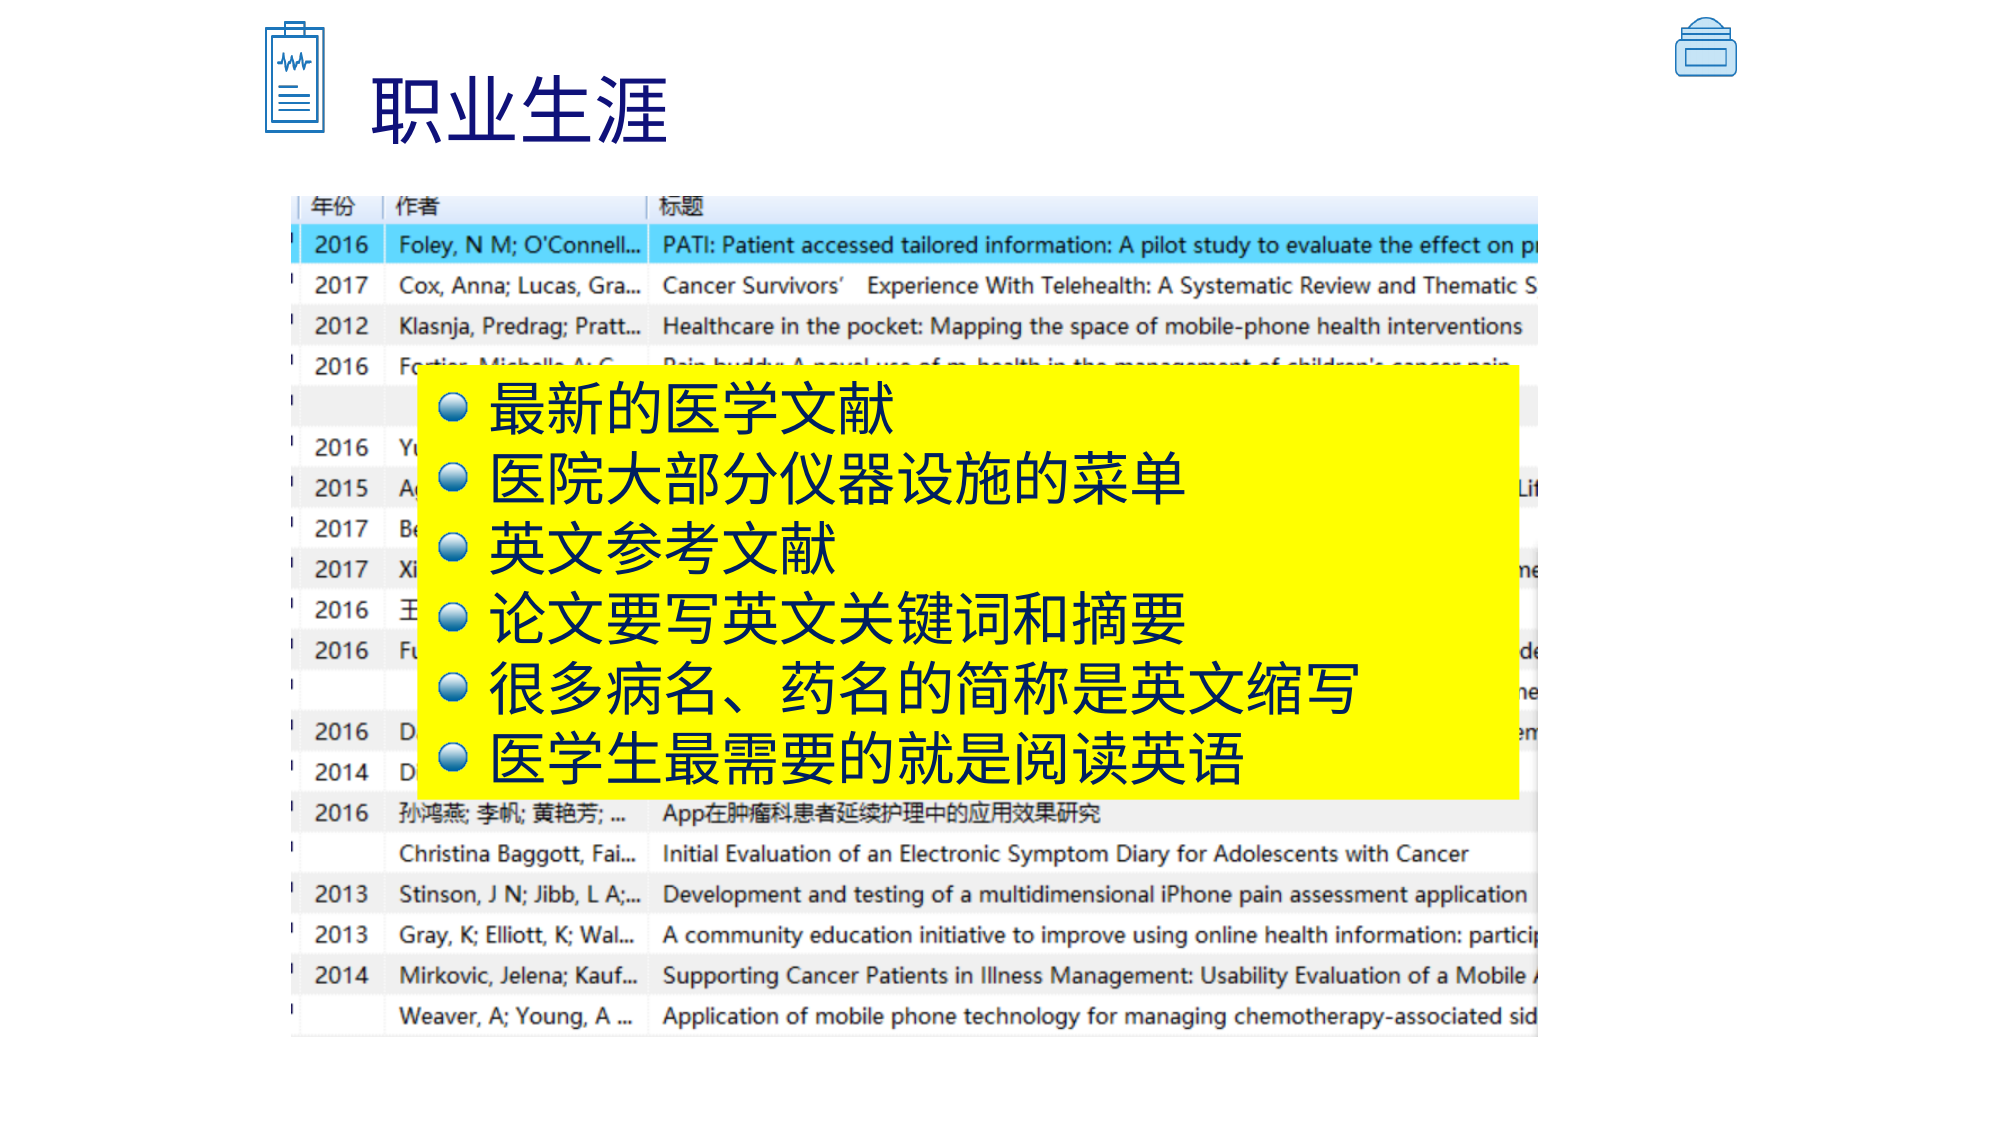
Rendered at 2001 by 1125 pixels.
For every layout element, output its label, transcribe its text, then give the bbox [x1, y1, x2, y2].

picture [1661, 0, 1750, 93]
picture [291, 196, 1538, 1037]
picture [249, 0, 339, 154]
text_box 职业生涯 [354, 56, 685, 162]
